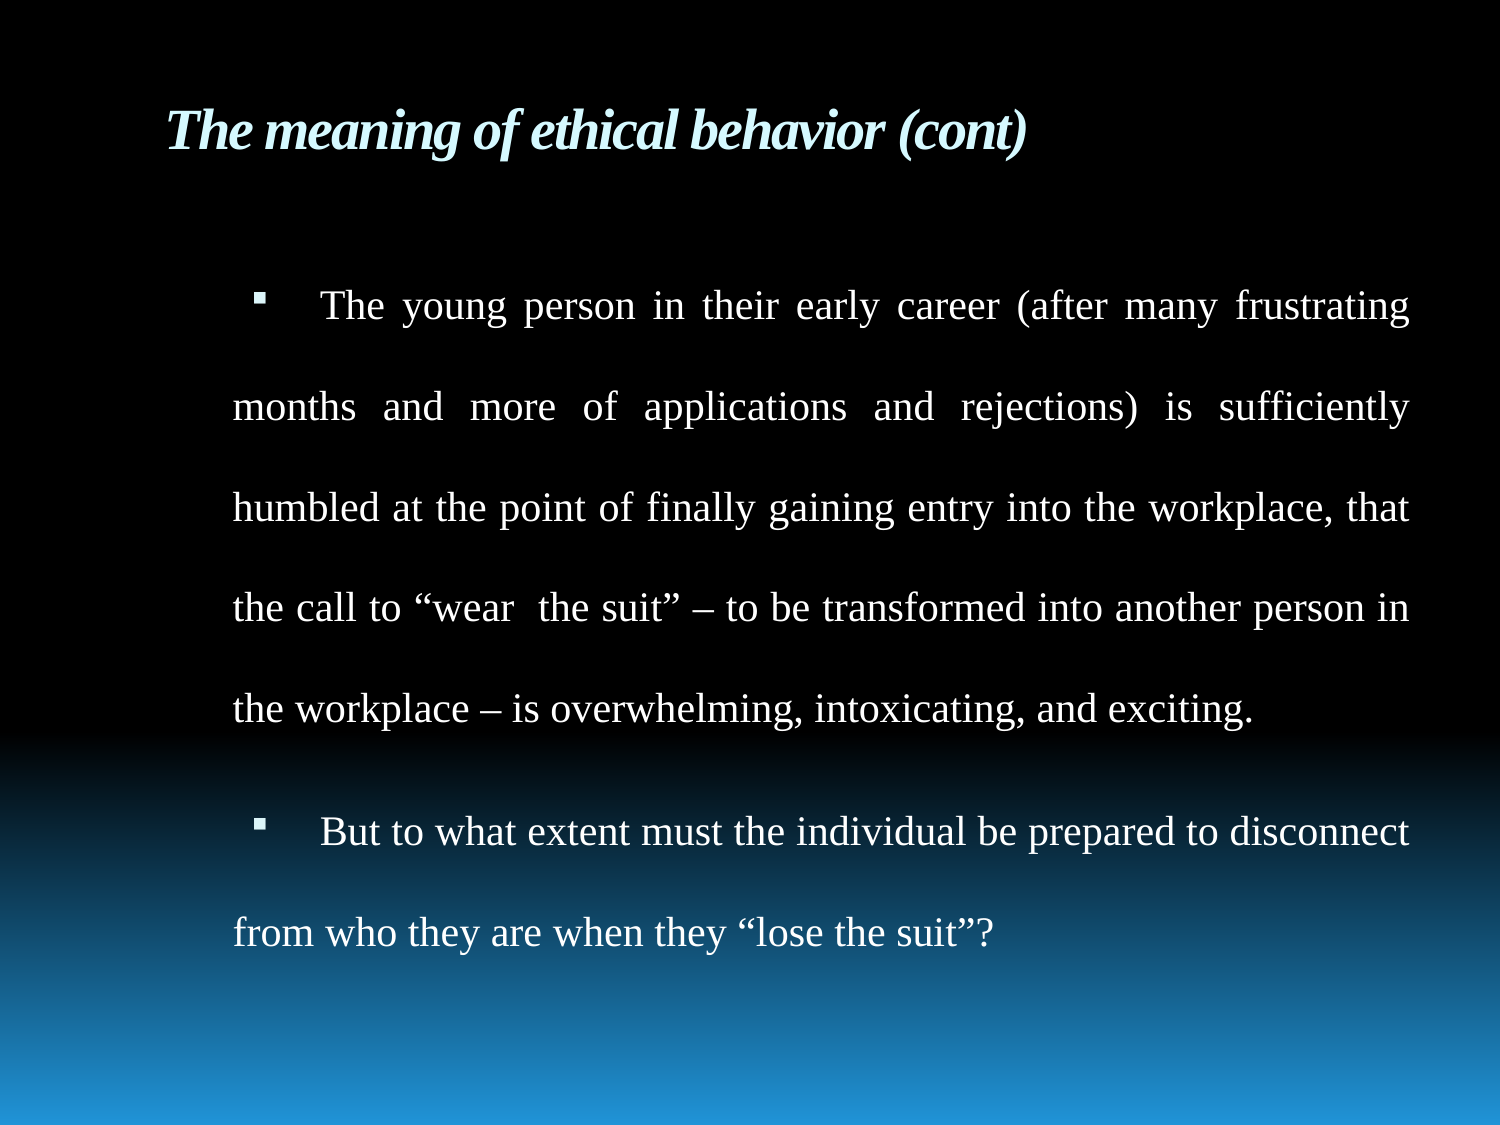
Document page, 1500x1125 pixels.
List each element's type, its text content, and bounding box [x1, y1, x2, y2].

title The meaning of ethical behavior (cont) [150, 83, 1425, 161]
list The young person in their early career (after many frustrating months and more of applications and rejections) is sufficiently humbled at the point of finally gaining entry into the workplace, that the call to “wear the suit” – to be transformed into another person in the workplace – is overwhelming, intoxicating, and exciting. But to what extent must the individual be prepared to disconnect from who they are when they “lose the suit”? [150, 219, 1425, 1043]
